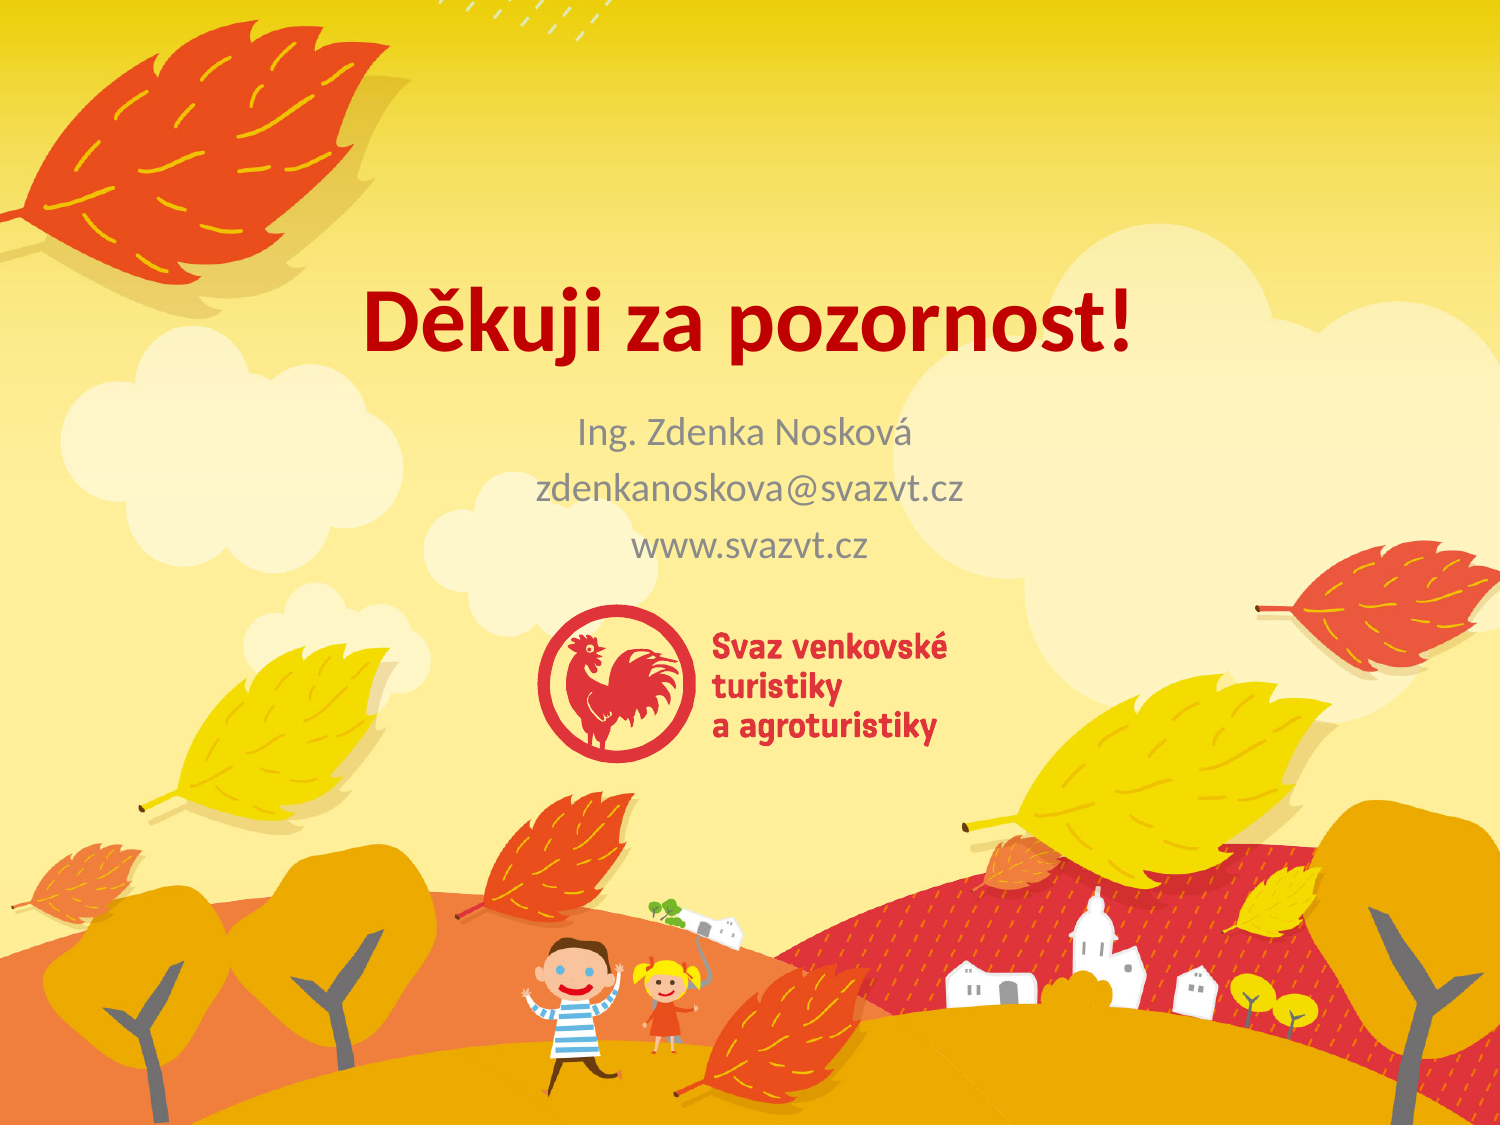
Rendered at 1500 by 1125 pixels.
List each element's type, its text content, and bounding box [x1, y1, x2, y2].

picture [0, 0, 1500, 1125]
title Děkuji za pozornost! [64, 184, 1436, 445]
subtitle Ing. Zdenka Nosková zdenkanoskova@svazvt.cz www.svazvt.cz [225, 397, 1275, 575]
